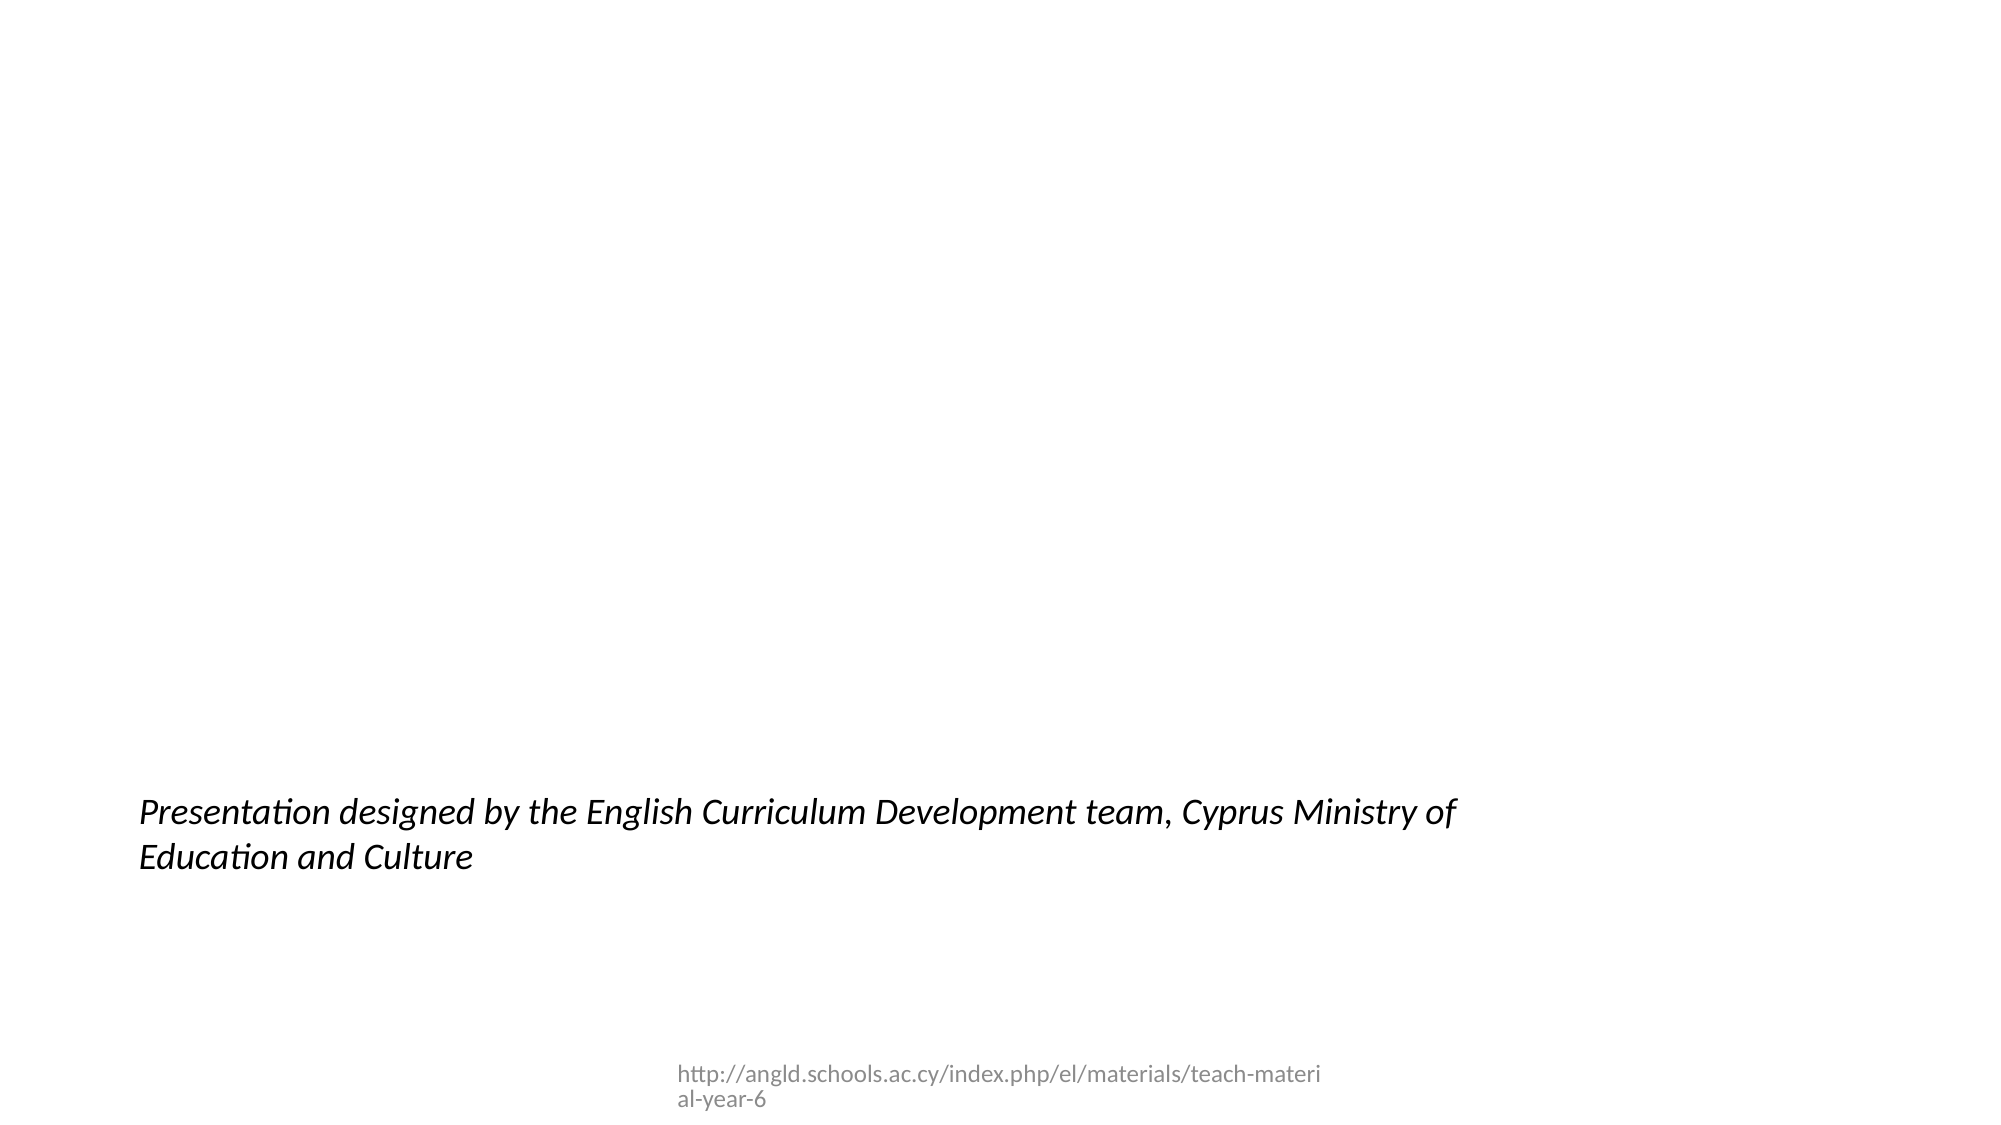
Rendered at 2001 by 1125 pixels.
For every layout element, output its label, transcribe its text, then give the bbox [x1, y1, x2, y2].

text_box Presentation designed by the English Curriculum Development team, Cyprus Ministry of Education and Culture [123, 779, 1602, 930]
footer http://angld.schools.ac.cy/index.php/el/materials/teach-material-year-6 [662, 1042, 1338, 1103]
